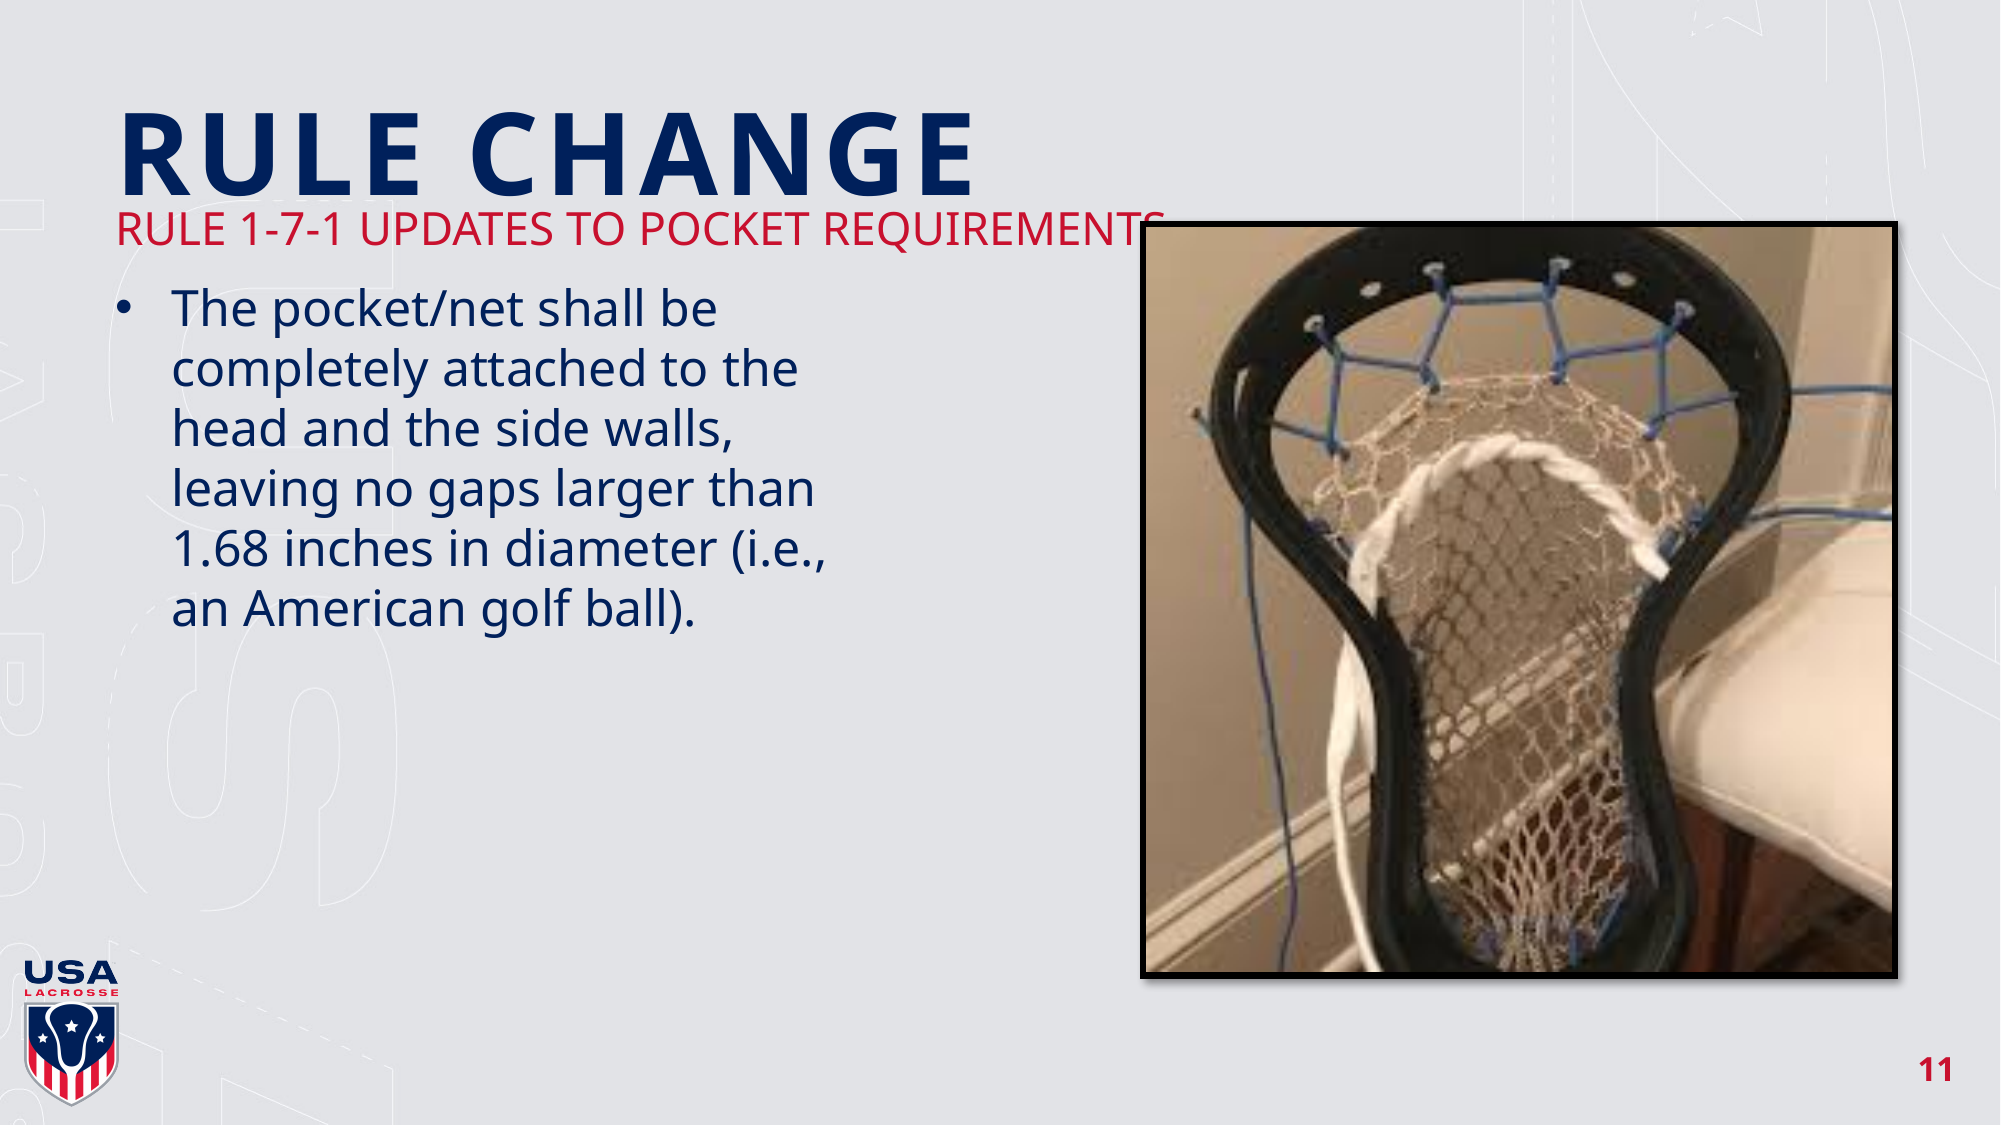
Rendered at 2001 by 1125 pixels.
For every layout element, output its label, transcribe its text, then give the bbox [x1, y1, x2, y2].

text_box RULE CHANGE [100, 72, 1695, 219]
text_box The pocket/net shall be completely attached to the head and the side walls, leaving no gaps larger than 1.68 inches in diameter (i.e., an American golf ball). [100, 268, 900, 694]
picture [0, 0, 2001, 1125]
text_box RULE 1-7-1 UPDATES TO POCKET REQUIREMENTS [100, 191, 1418, 262]
text_box 11 [1520, 1040, 1971, 1101]
